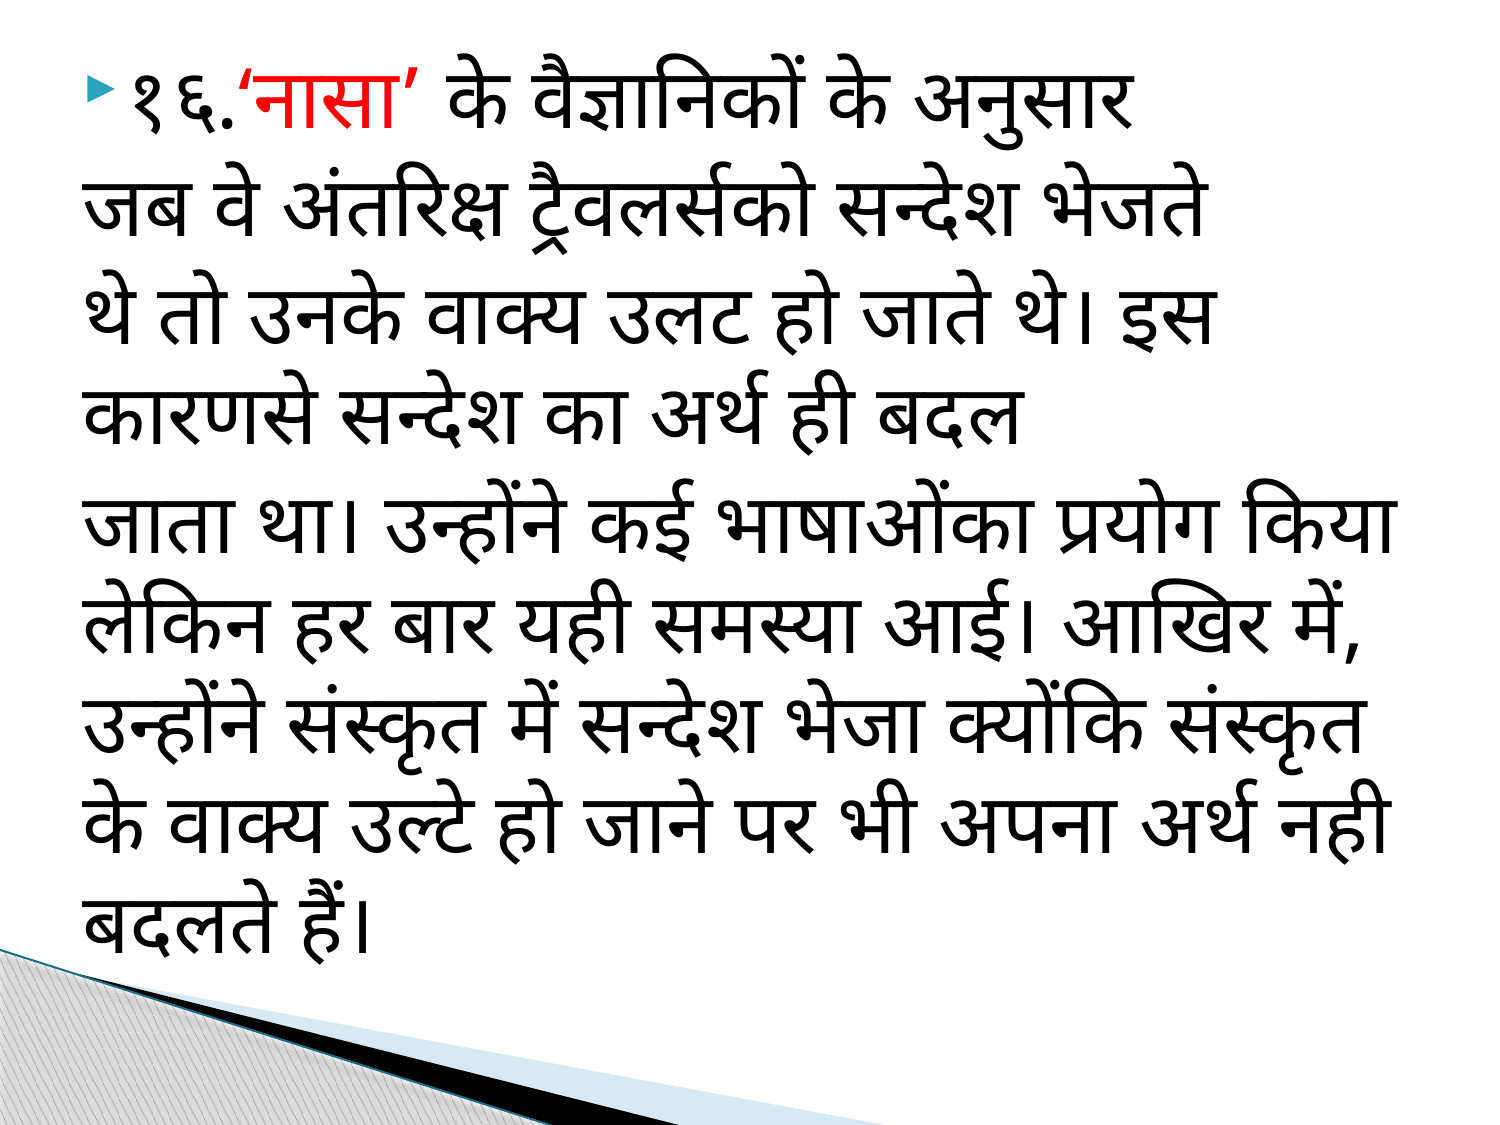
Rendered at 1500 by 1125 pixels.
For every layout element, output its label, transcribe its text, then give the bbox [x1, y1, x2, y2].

list १६.‘नासा’ के वैज्ञानिकों के अनुसार जब वे अंतरिक्ष ट्रैवलर्सको सन्देश भेजते थे तो उनके वाक्य उलट हो जाते थे। इस कारणसे सन्देश का अर्थ ही बदल जाता था। उन्होंने कई भाषाओंका प्रयोग किया लेकिन हर बार यही समस्या आई। आखिर में, उन्होंने संस्कृत में सन्देश भेजा क्योंकि संस्कृत के वाक्य उल्टे हो जाने पर भी अपना अर्थ नही बदलते हैं। [50, 37, 1463, 988]
